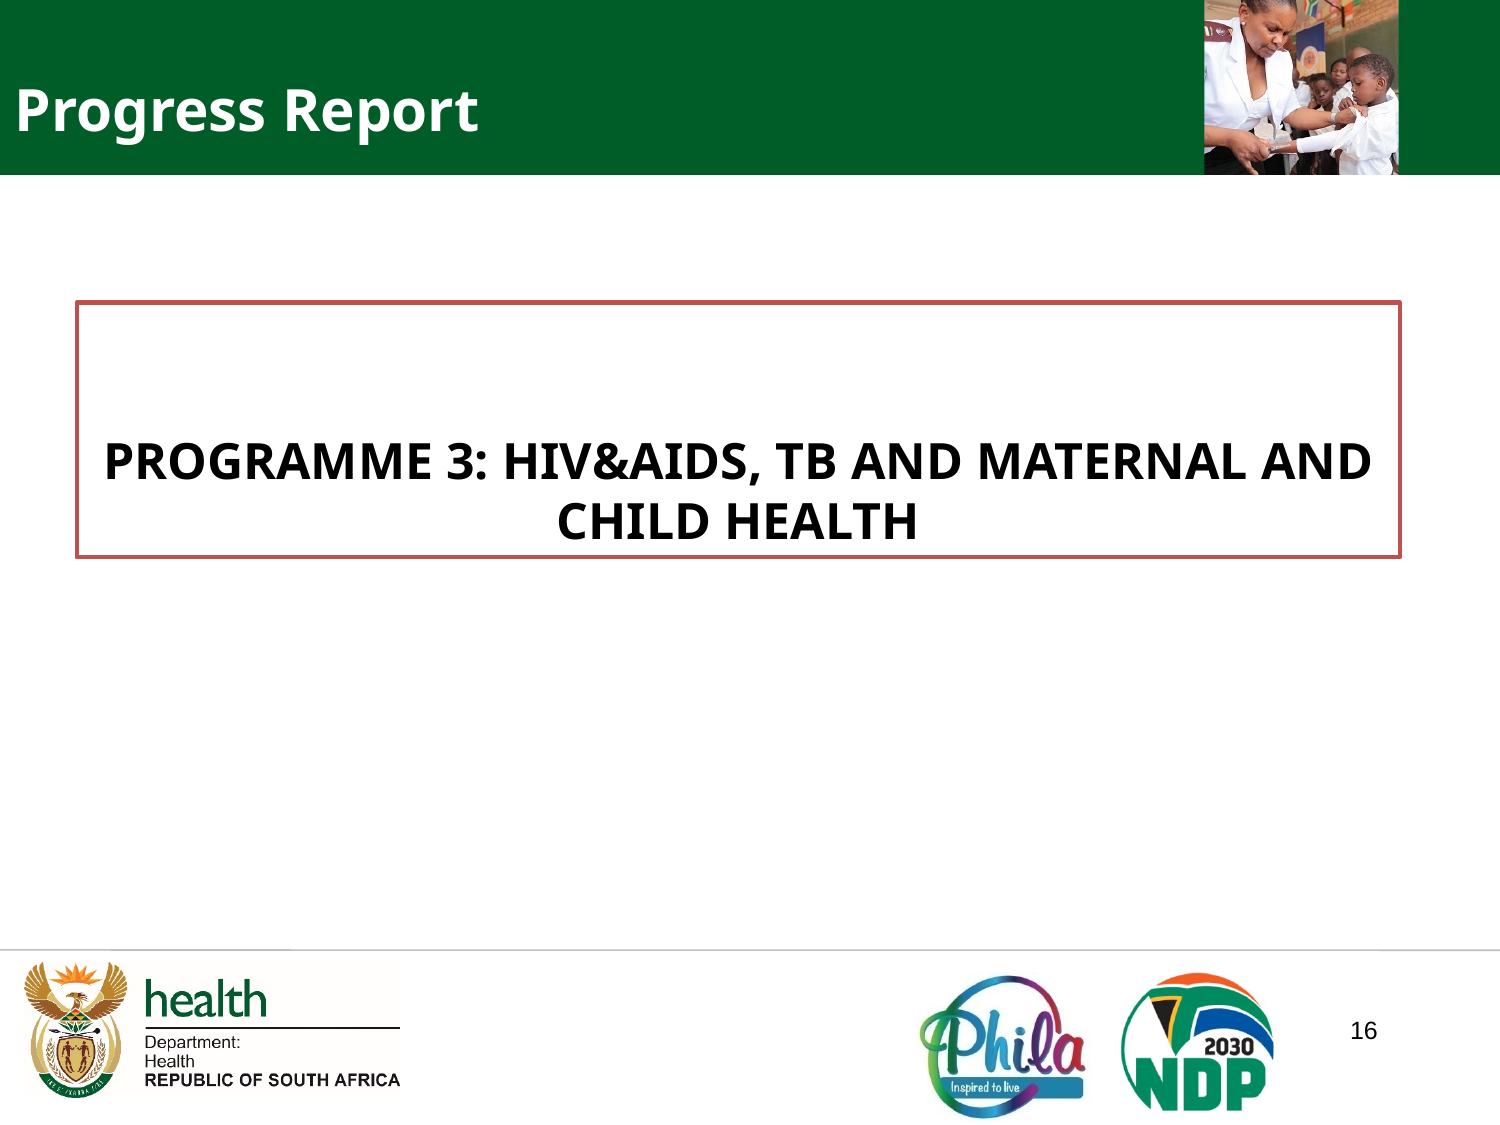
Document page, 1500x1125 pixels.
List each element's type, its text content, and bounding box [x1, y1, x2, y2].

picture [916, 972, 1092, 1006]
title 16 [620, 1006, 1400, 1125]
text_box PROGRAMME 3: HIV&AIDS, TB AND MATERNAL AND CHILD HEALTH [75, 300, 1402, 559]
picture [24, 962, 400, 1098]
picture [1115, 962, 1289, 1006]
text_box Progress Report [0, 0, 1187, 151]
picture [1204, 0, 1399, 175]
